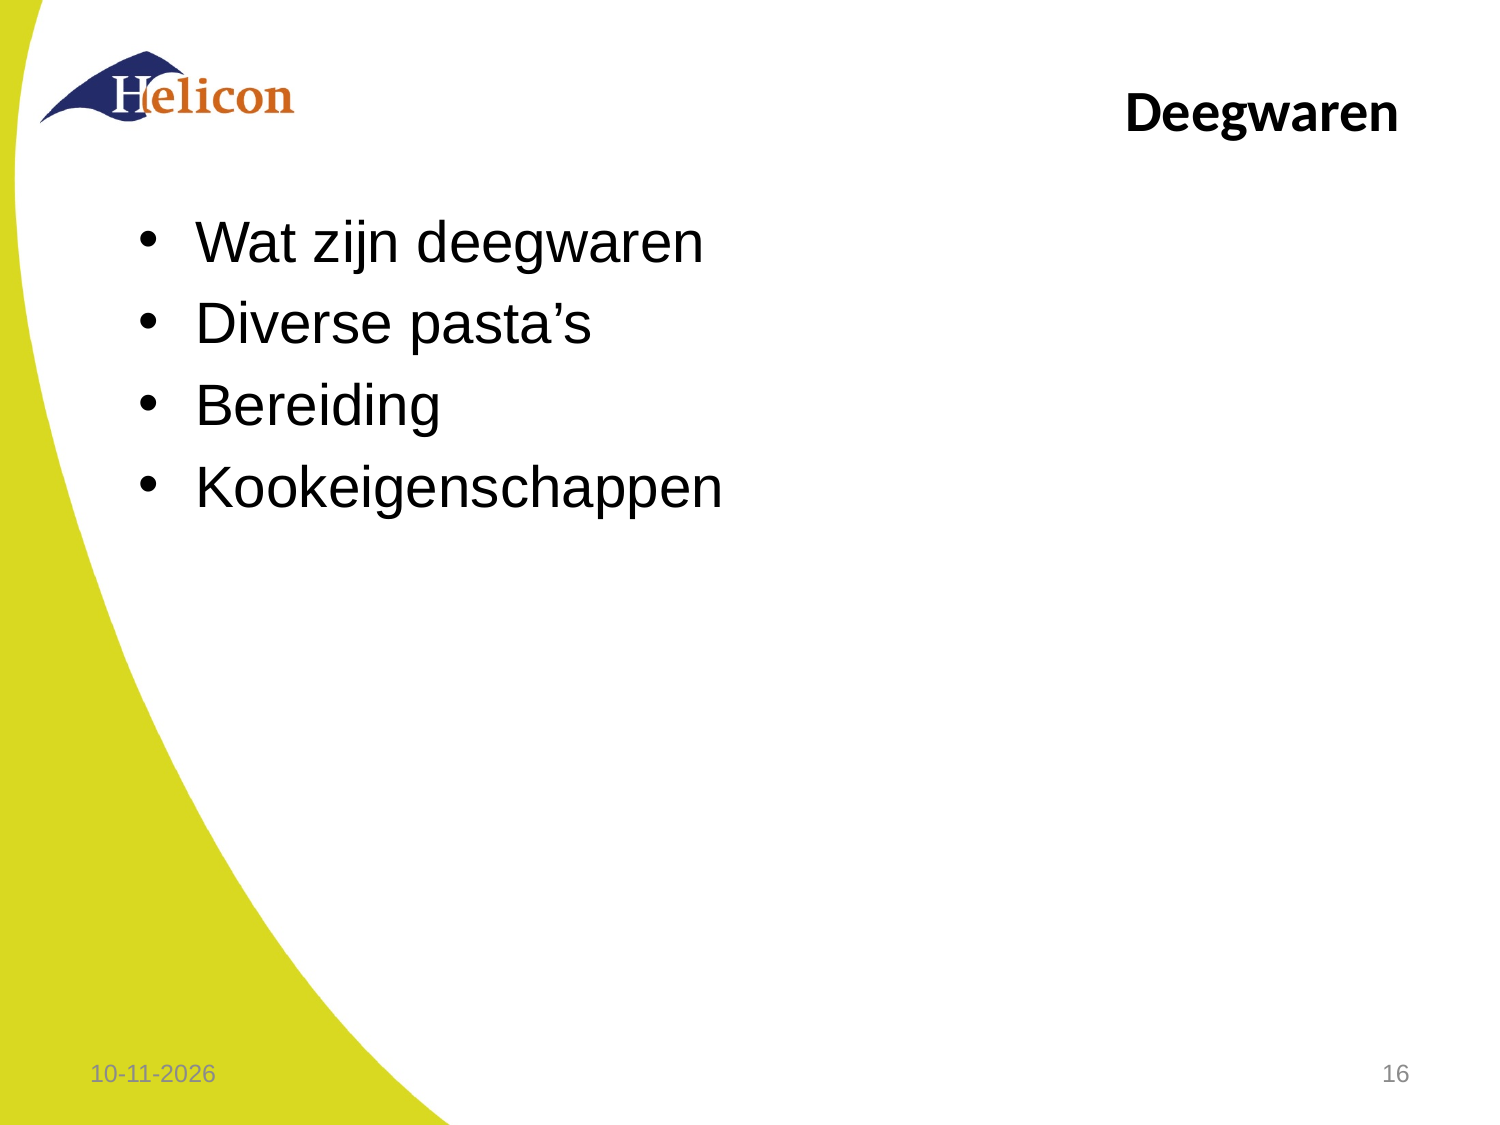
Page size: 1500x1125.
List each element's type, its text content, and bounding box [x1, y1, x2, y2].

picture [0, 0, 1500, 1125]
list Wat zijn deegwaren Diverse pasta’s Bereiding Kookeigenschappen [123, 196, 1425, 1005]
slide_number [75, 1042, 425, 1103]
slide_number 16 [1074, 1042, 1425, 1103]
title Deegwaren [324, 54, 1415, 161]
